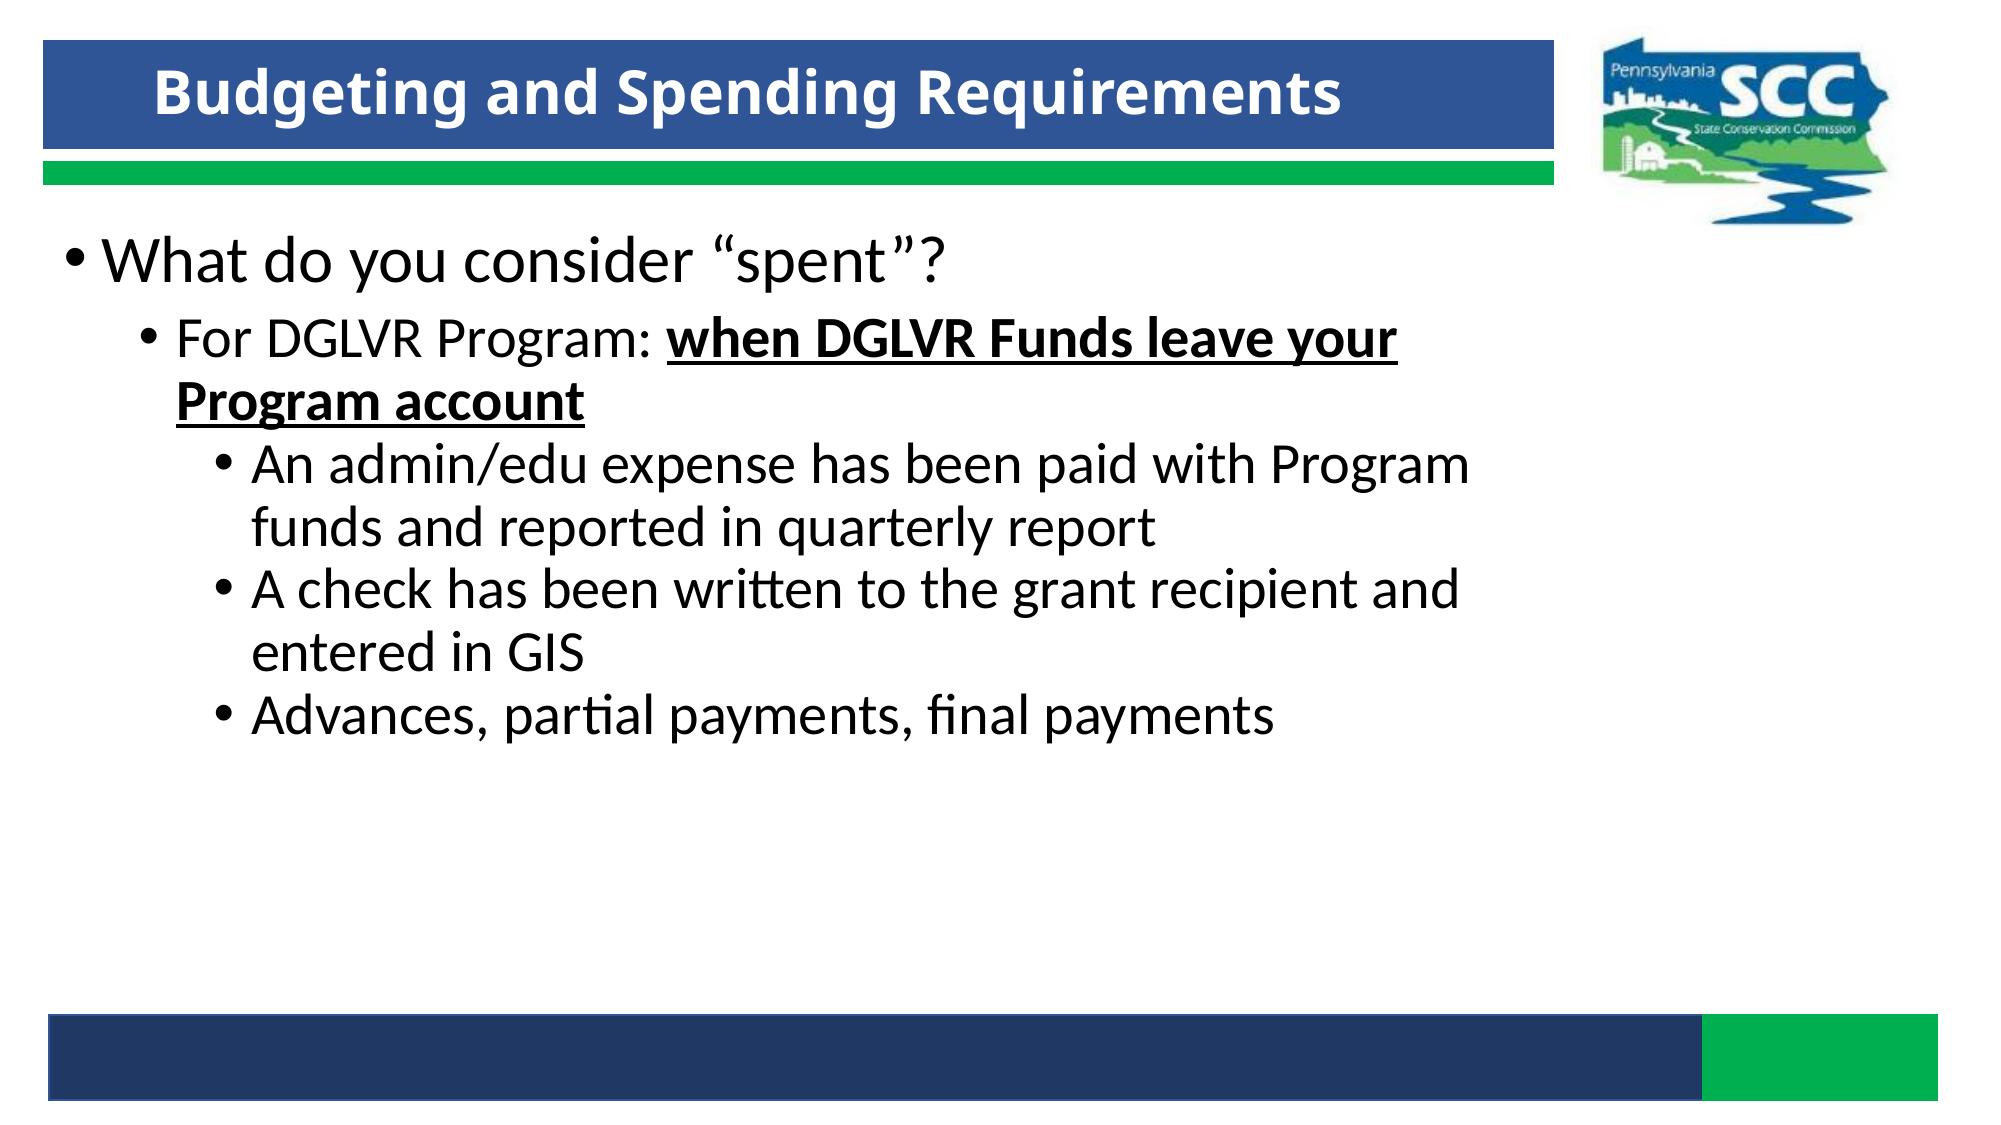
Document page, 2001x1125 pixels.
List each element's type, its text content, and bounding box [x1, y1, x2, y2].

text_box [1702, 1014, 1938, 1101]
text_box [48, 1014, 1702, 1101]
text_box [43, 40, 137, 149]
text_box [43, 161, 1554, 185]
text_box Budgeting and Spending Requirements [137, 26, 1464, 161]
text_box [1464, 40, 1554, 149]
list What do you consider “spent”? For DGLVR Program: when DGLVR Funds leave your Program account An admin/edu expense has been paid with Program funds and reported in quarterly report A check has been written to the grant recipient and entered in GIS Advances, partial payments, final payments [48, 217, 1523, 946]
picture [1591, 26, 1900, 235]
